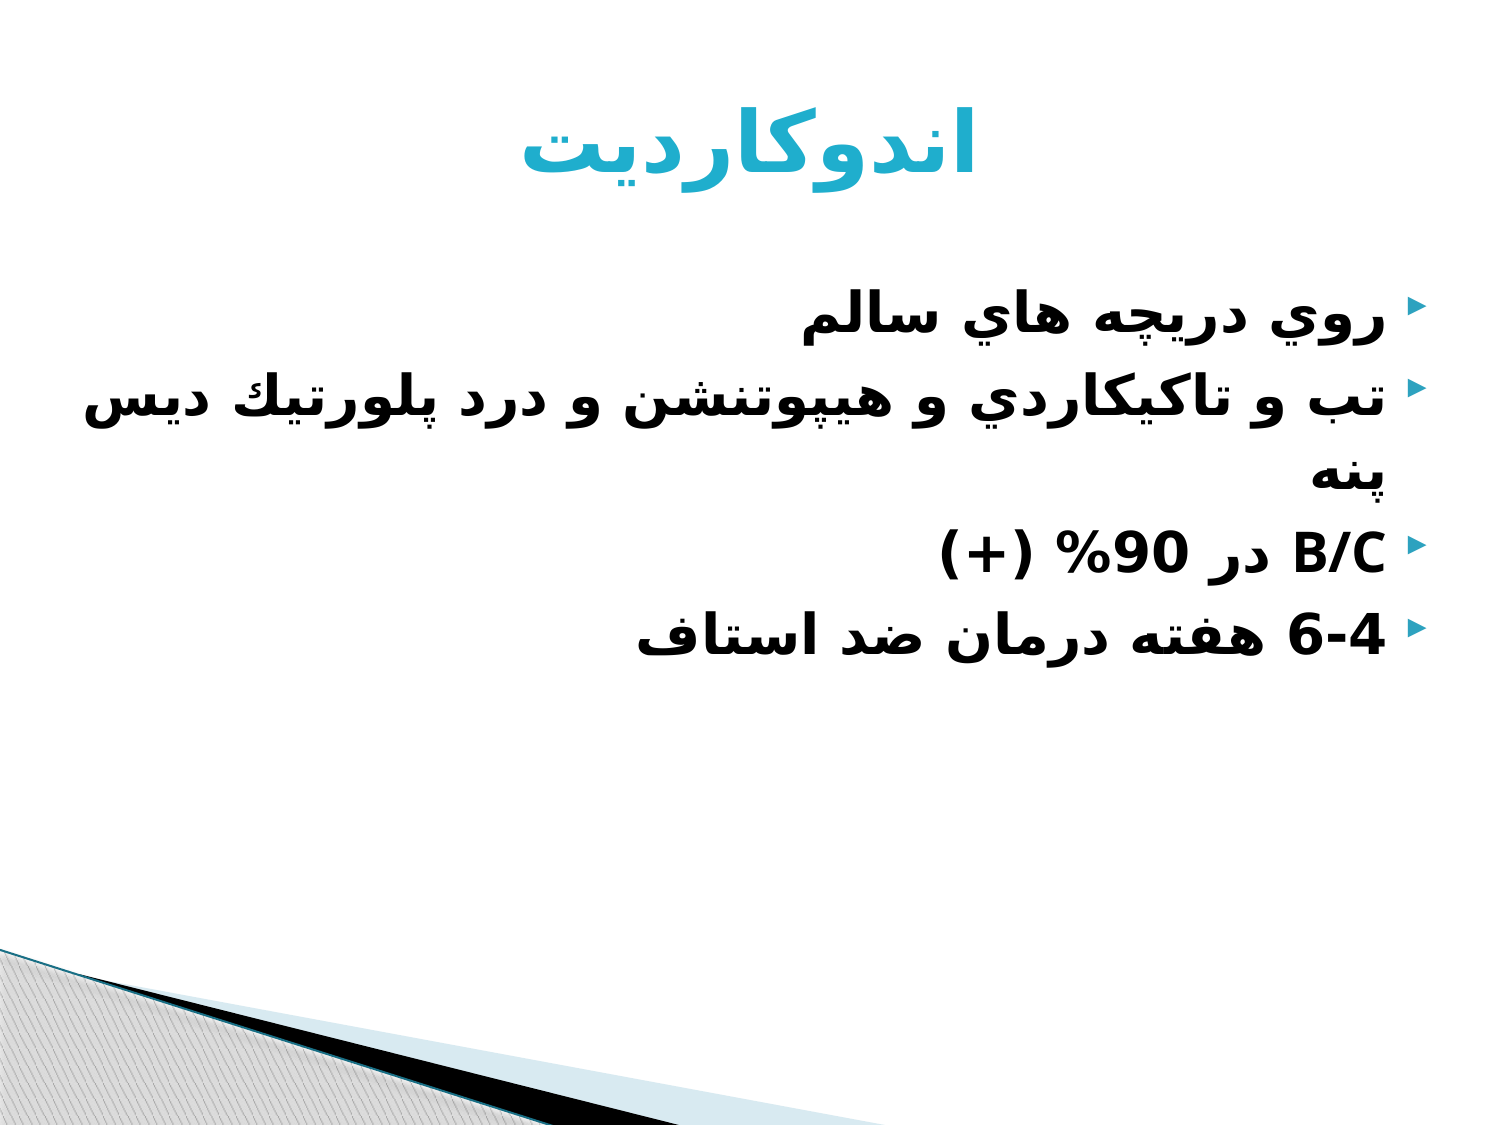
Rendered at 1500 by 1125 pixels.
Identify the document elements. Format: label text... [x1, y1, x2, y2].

list روي دريچه هاي سالم تب و تاكيكاردي و هيپوتنشن و درد پلورتيك ديس پنه B/C در 90% (+) 6-4 هفته درمان ضد استاف [37, 262, 1463, 1088]
title اندوكارديت [75, 45, 1425, 233]
